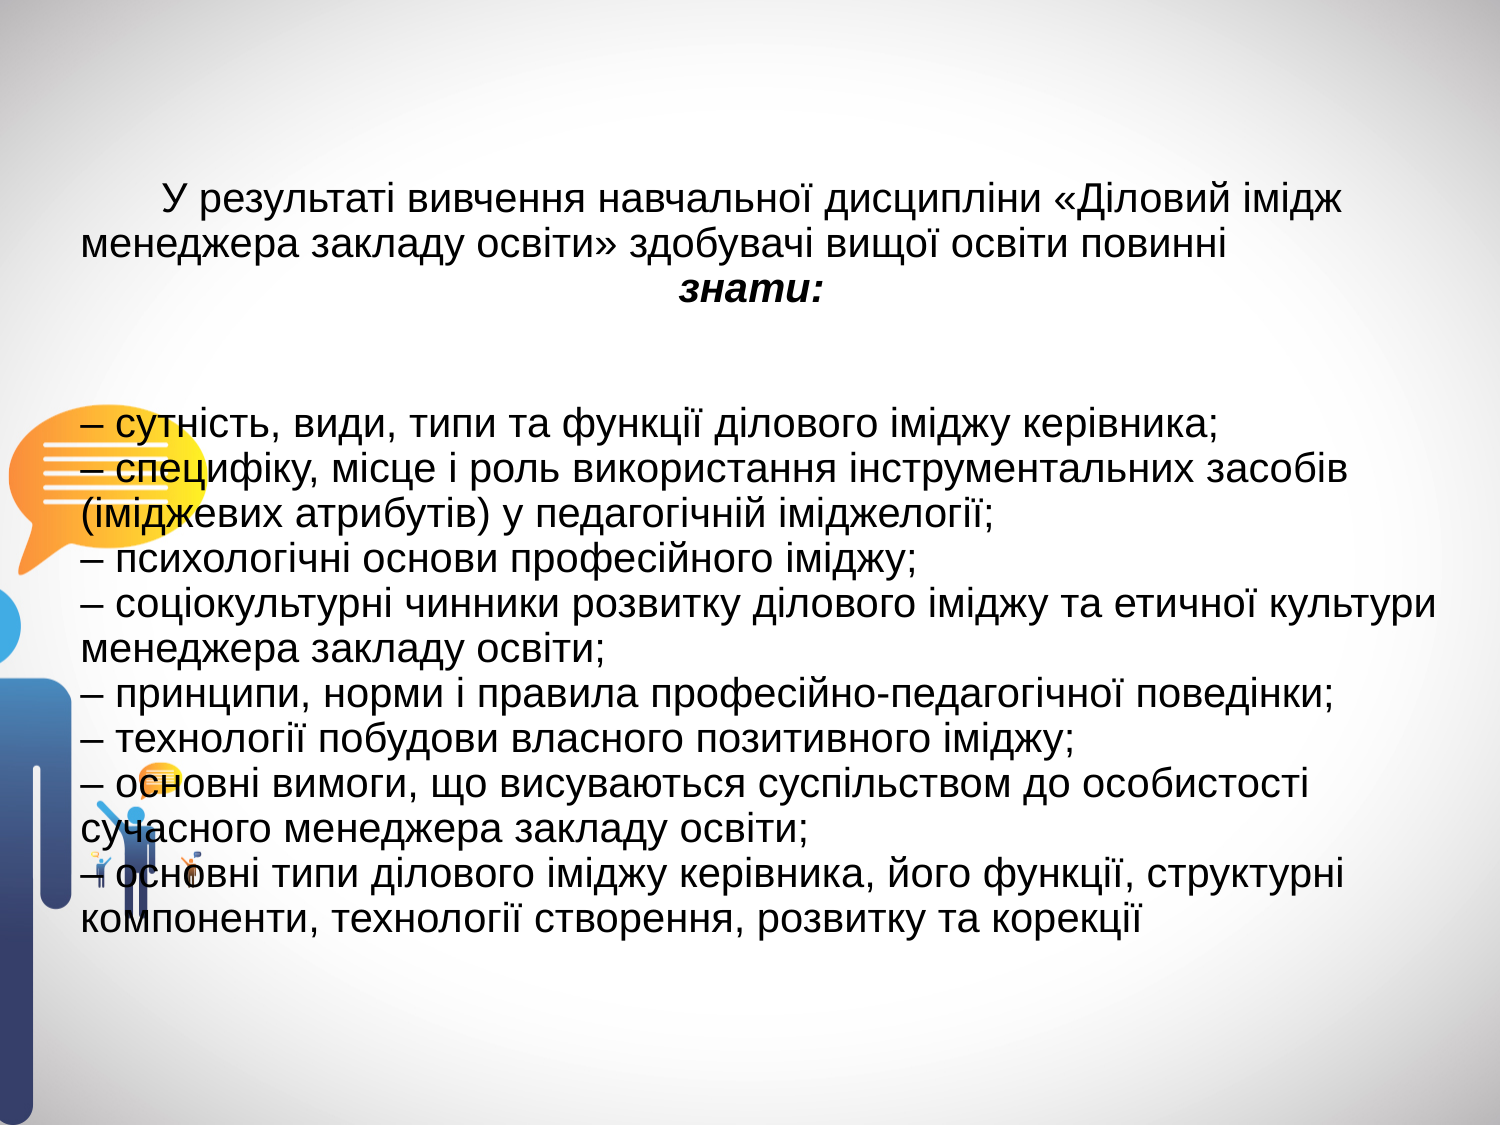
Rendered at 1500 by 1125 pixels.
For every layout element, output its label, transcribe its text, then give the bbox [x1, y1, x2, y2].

title У результаті вивчення навчальної дисципліни «Діловий імідж менеджера закладу освіти» здобувачі вищої освіти повинні знати: – сутність, види, типи та функції ділового іміджу керівника; – специфіку, місце і роль використання інструментальних засобів (іміджевих атрибутів) у педагогічній іміджелогії; – психологічні основи професійного іміджу; – соціокультурні чинники розвитку ділового іміджу та етичної культури менеджера закладу освіти; – принципи, норми і правила професійно-педагогічної поведінки; – технології побудови власного позитивного іміджу; – основні вимоги, що висуваються суспільством до особистості сучасного менеджера закладу освіти; – основні типи ділового іміджу керівника, його функції, структурні компоненти, технології створення, розвитку та корекції [65, 42, 1500, 945]
picture [0, 0, 1500, 1125]
text_box [260, 213, 1478, 408]
